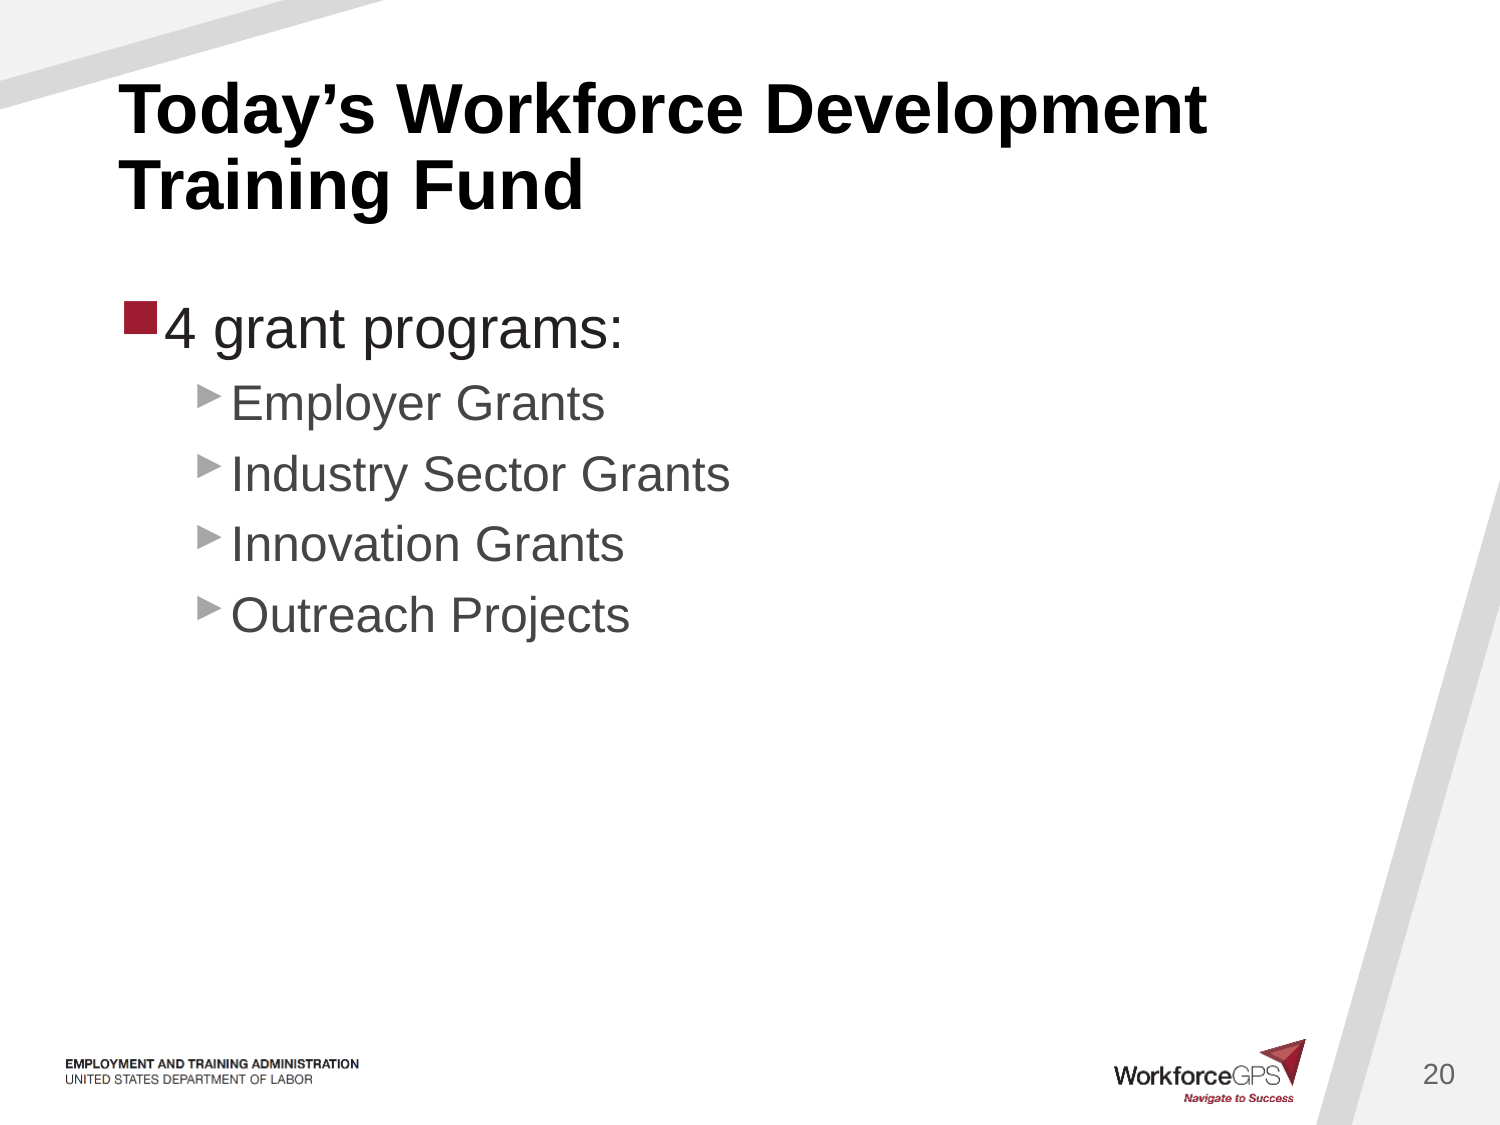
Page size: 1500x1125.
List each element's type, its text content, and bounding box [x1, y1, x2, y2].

list 4 grant programs: Employer Grants Industry Sector Grants Innovation Grants Outreach Projects [103, 290, 1409, 1014]
title Today’s Workforce Development Training Fund [103, 59, 1409, 233]
picture [59, 1053, 370, 1092]
picture [1112, 1038, 1308, 1105]
slide_number 20 [1260, 1042, 1471, 1103]
